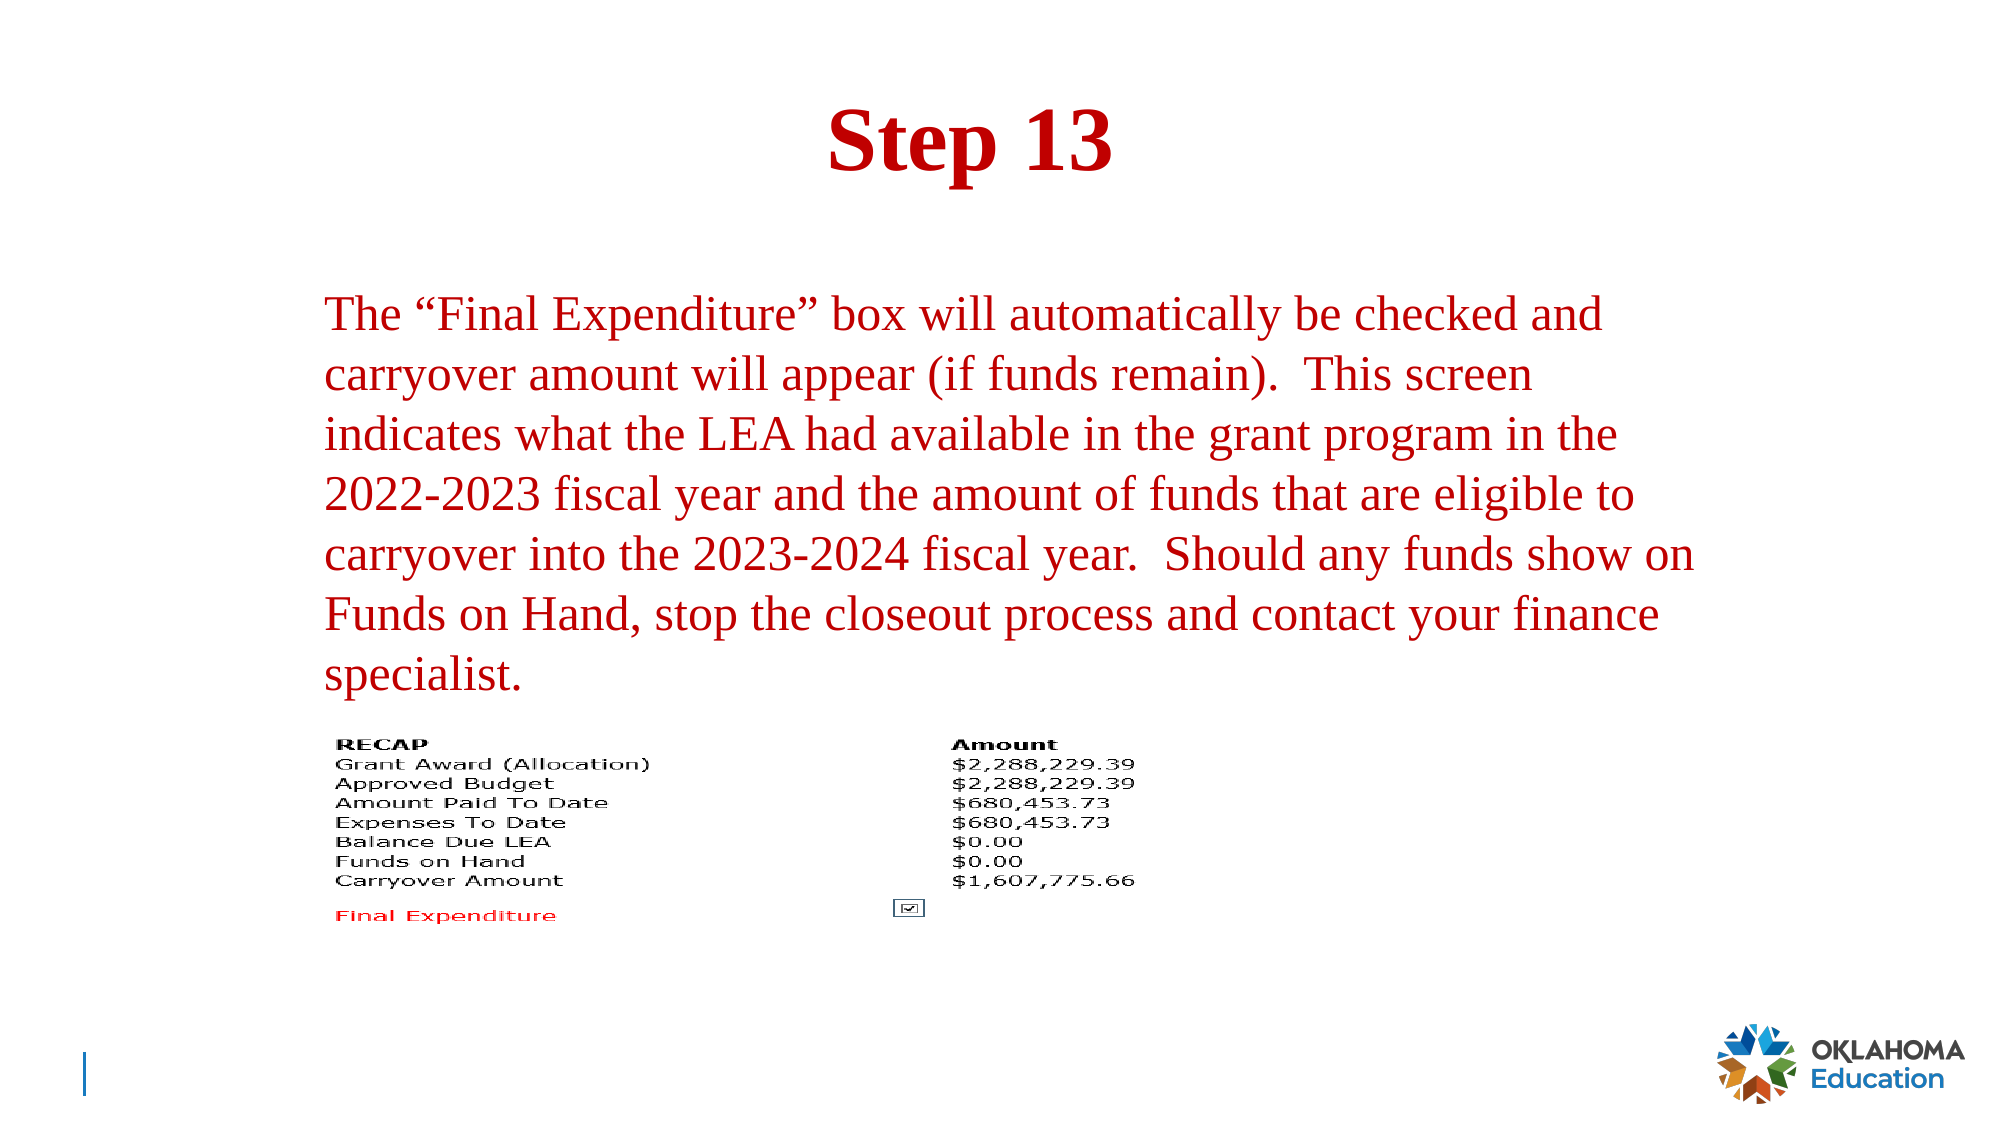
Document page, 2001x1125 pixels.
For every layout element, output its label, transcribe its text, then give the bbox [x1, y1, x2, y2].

picture [326, 732, 1260, 943]
text_box The “Final Expenditure” box will automatically be checked and carryover amount will appear (if funds remain). This screen indicates what the LEA had available in the grant program in the 2022-2023 fiscal year and the amount of funds that are eligible to carryover into the 2023-2024 fiscal year. Should any funds show on Funds on Hand, stop the closeout process and contact your finance specialist. [309, 212, 1730, 708]
picture [1717, 1024, 1965, 1104]
title Step 13 [265, 46, 1675, 235]
